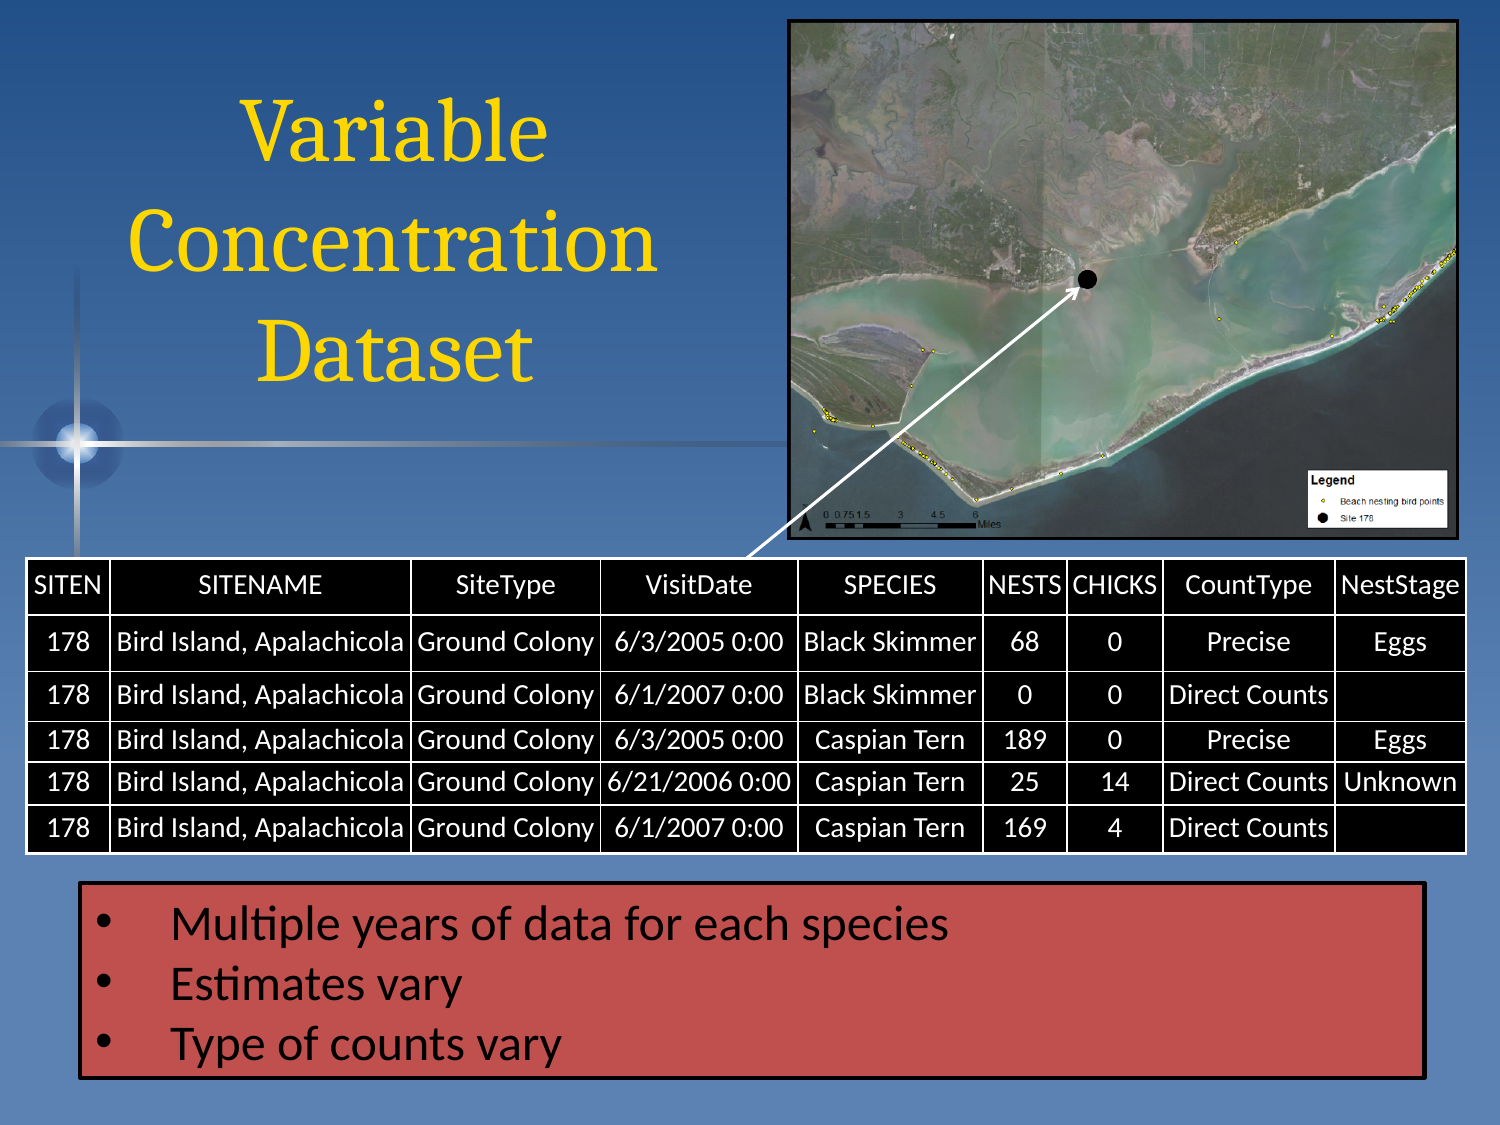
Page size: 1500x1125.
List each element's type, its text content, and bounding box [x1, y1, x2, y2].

table_cell Bird Island, Apalachicola [111, 763, 410, 804]
table_cell Bird Island, Apalachicola [111, 806, 410, 852]
table_cell 0 [1068, 672, 1162, 721]
table_cell [1336, 672, 1465, 721]
table_cell Unknown [1336, 763, 1465, 804]
table_cell 25 [984, 763, 1066, 804]
text_box Multiple years of data for each species Estimates vary Type of counts vary [78, 881, 1427, 1080]
table_cell 6/1/2007 0:00 [601, 673, 797, 721]
table_cell 68 [984, 616, 1066, 671]
table_cell 189 [984, 722, 1066, 761]
table_cell 4 [1068, 806, 1162, 852]
table_cell Black Skimmer [799, 672, 982, 721]
table_cell Eggs [1336, 616, 1465, 671]
table_cell 178 [28, 806, 109, 852]
table_cell Direct Counts [1164, 672, 1334, 721]
table_cell 178 [28, 673, 109, 721]
table_cell [1336, 806, 1465, 852]
table_header CHICKS [1068, 560, 1162, 614]
table_cell Precise [1164, 722, 1334, 761]
table_cell Direct Counts [1164, 806, 1334, 852]
table_cell 0 [1068, 722, 1162, 761]
table_cell Black Skimmer [916, 616, 982, 671]
table_cell Bird Island, Apalachicola [111, 673, 410, 721]
table_cell 178 [28, 722, 109, 761]
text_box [0, 264, 915, 665]
table_cell 0 [984, 672, 1066, 721]
table_cell Caspian Tern [799, 806, 982, 852]
table_cell Caspian Tern [799, 763, 982, 804]
table_cell 6/21/2006 0:00 [601, 763, 797, 804]
table_cell 169 [984, 806, 1066, 852]
table_cell 0 [1068, 616, 1162, 671]
table_cell Precise [1164, 616, 1334, 671]
table_header NESTS [984, 566, 1066, 614]
table_cell Bird Island, Apalachicola [111, 722, 410, 761]
table_cell Ground Colony [412, 722, 600, 761]
table_header NestStage [1336, 560, 1465, 614]
table_cell 6/3/2005 0:00 [601, 722, 797, 761]
table_cell Caspian Tern [799, 722, 982, 761]
table_cell Eggs [1336, 722, 1465, 761]
table_header SPECIES [918, 566, 982, 614]
table_cell Ground Colony [412, 673, 600, 721]
table_cell Ground Colony [412, 806, 600, 852]
table_cell 178 [28, 763, 109, 804]
table_cell Direct Counts [1164, 763, 1334, 804]
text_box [745, 286, 1081, 560]
table_cell 6/1/2007 0:00 [601, 806, 797, 852]
title Variable Concentration Dataset [79, 36, 710, 262]
table_cell Ground Colony [412, 763, 600, 804]
table_header CountType [1164, 560, 1334, 614]
picture [789, 21, 1457, 537]
table_cell 14 [1068, 763, 1162, 804]
